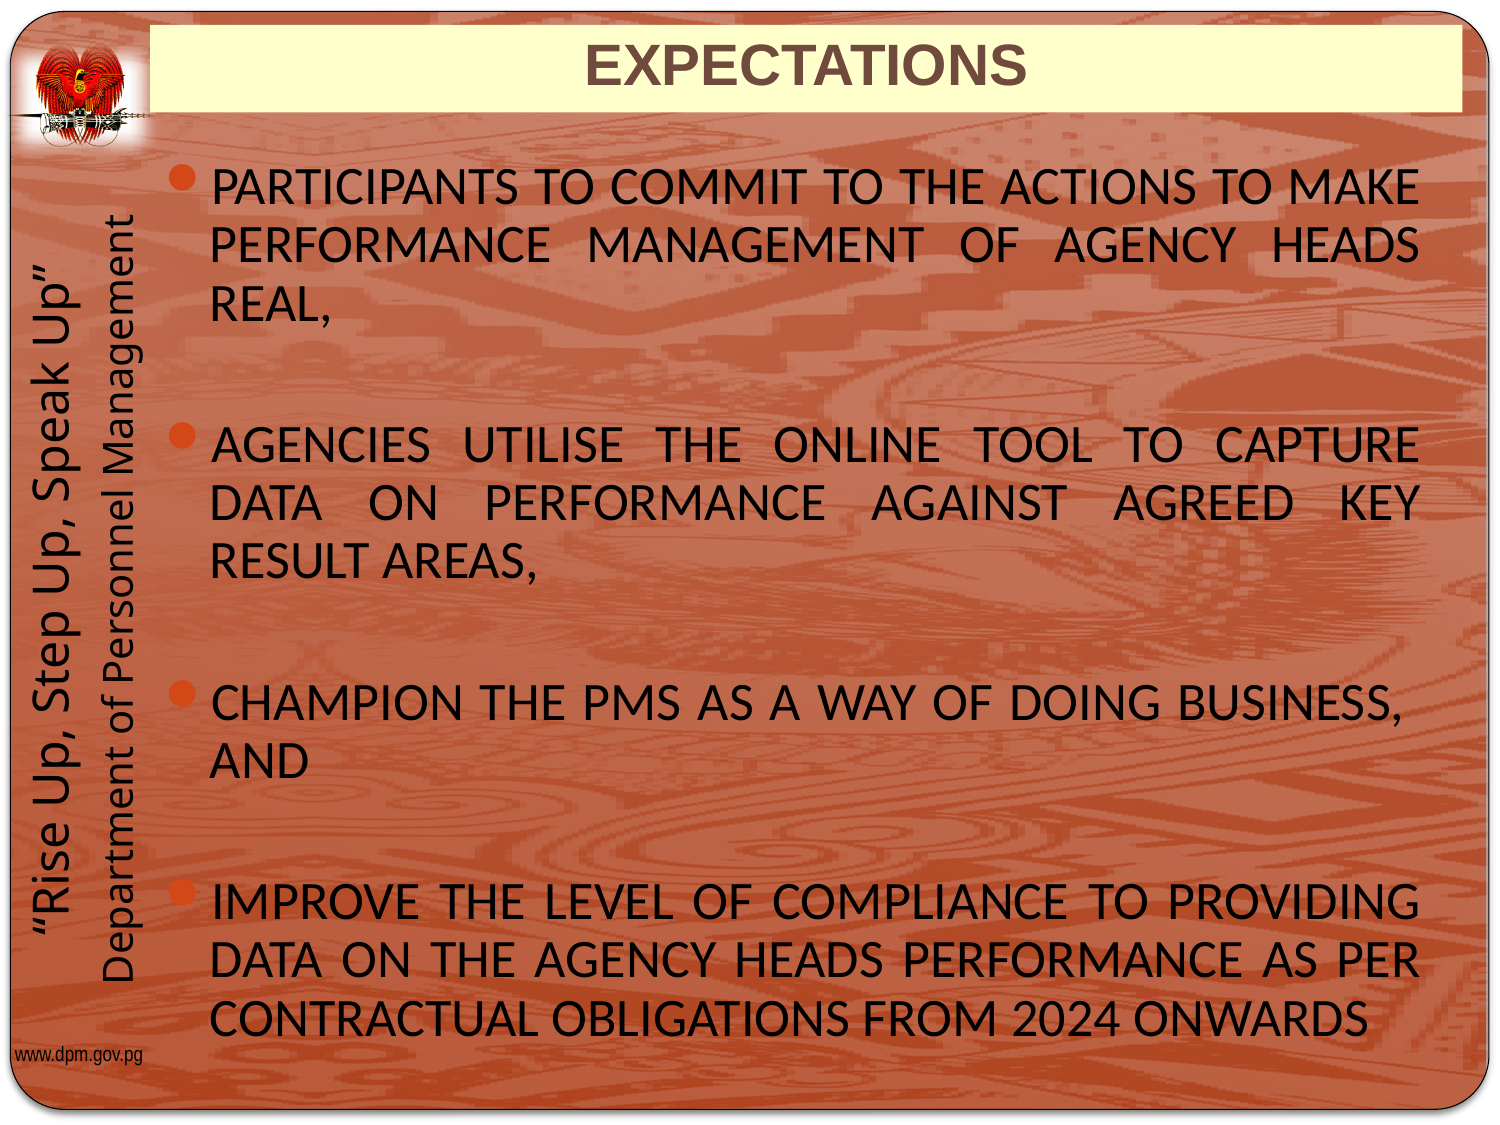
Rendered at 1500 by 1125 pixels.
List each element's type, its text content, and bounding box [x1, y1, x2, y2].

list PARTICIPANTS TO COMMIT TO THE ACTIONS TO MAKE PERFORMANCE MANAGEMENT OF AGENCY HEADS REAL, AGENCIES UTILISE THE ONLINE TOOL TO CAPTURE DATA ON PERFORMANCE AGAINST AGREED KEY RESULT AREAS, CHAMPION THE PMS AS A WAY OF DOING BUSINESS, AND IMPROVE THE LEVEL OF COMPLIANCE TO PROVIDING DATA ON THE AGENCY HEADS PERFORMANCE AS PER CONTRACTUAL OBLIGATIONS FROM 2024 ONWARDS [150, 149, 1438, 1063]
title EXPECTATIONS [150, 24, 1463, 113]
